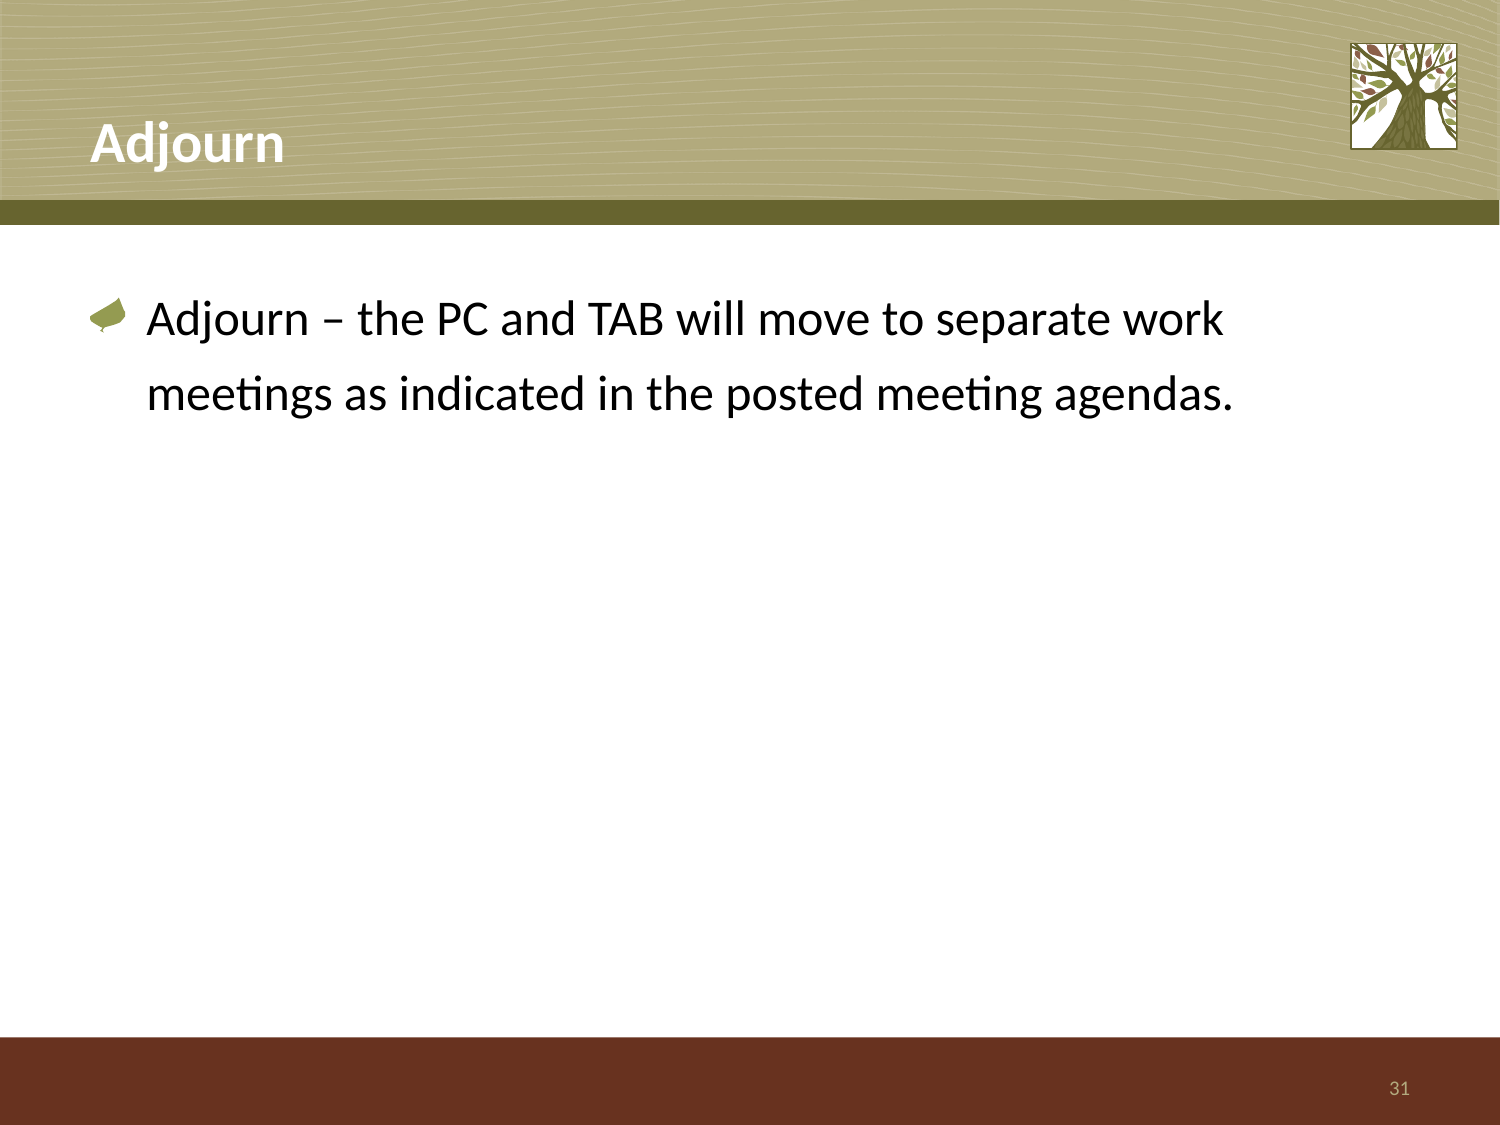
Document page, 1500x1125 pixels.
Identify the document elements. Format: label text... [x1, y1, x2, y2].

title Adjourn [75, 45, 1425, 233]
list Adjourn – the PC and TAB will move to separate work meetings as indicated in the posted meeting agendas. [75, 262, 1425, 1005]
picture [0, 0, 1500, 200]
